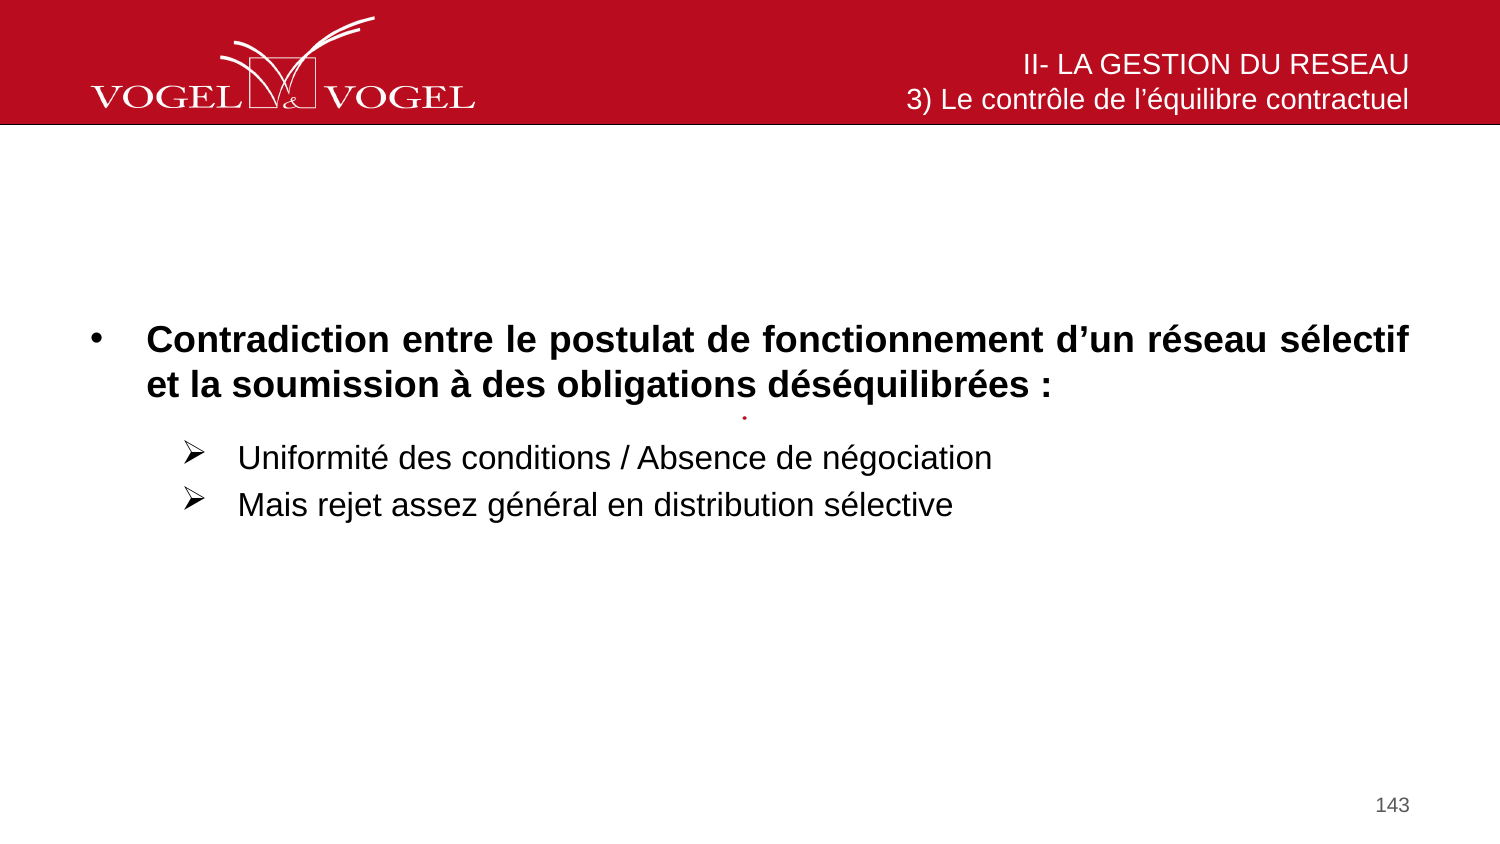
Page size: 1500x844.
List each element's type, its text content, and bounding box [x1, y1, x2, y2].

picture [0, 0, 1500, 124]
title II- LA GESTION DU RESEAU 3) Le contrôle de l’équilibre contractuel [702, 36, 1425, 124]
list Contradiction entre le postulat de fonctionnement d’un réseau sélectif et la soumission à des obligations déséquilibrées : Uniformité des conditions / Absence de négociation Mais rejet assez général en distribution sélective [75, 160, 1425, 782]
slide_number 143 [1074, 782, 1425, 828]
